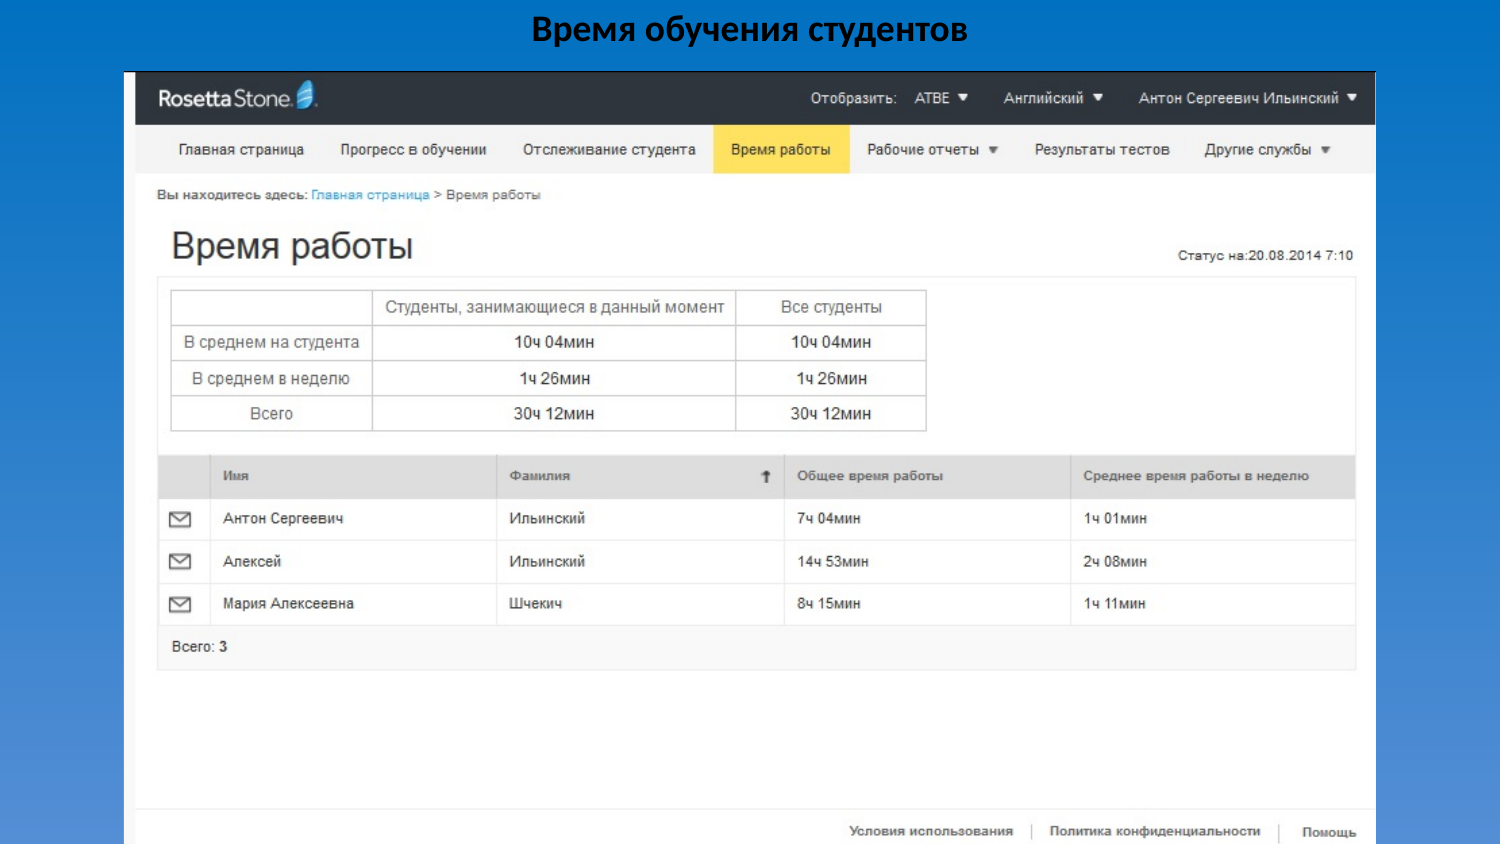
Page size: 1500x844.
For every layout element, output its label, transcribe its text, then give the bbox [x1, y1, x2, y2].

picture [123, 70, 1377, 844]
text_box Время обучения студентов [35, 0, 1465, 57]
